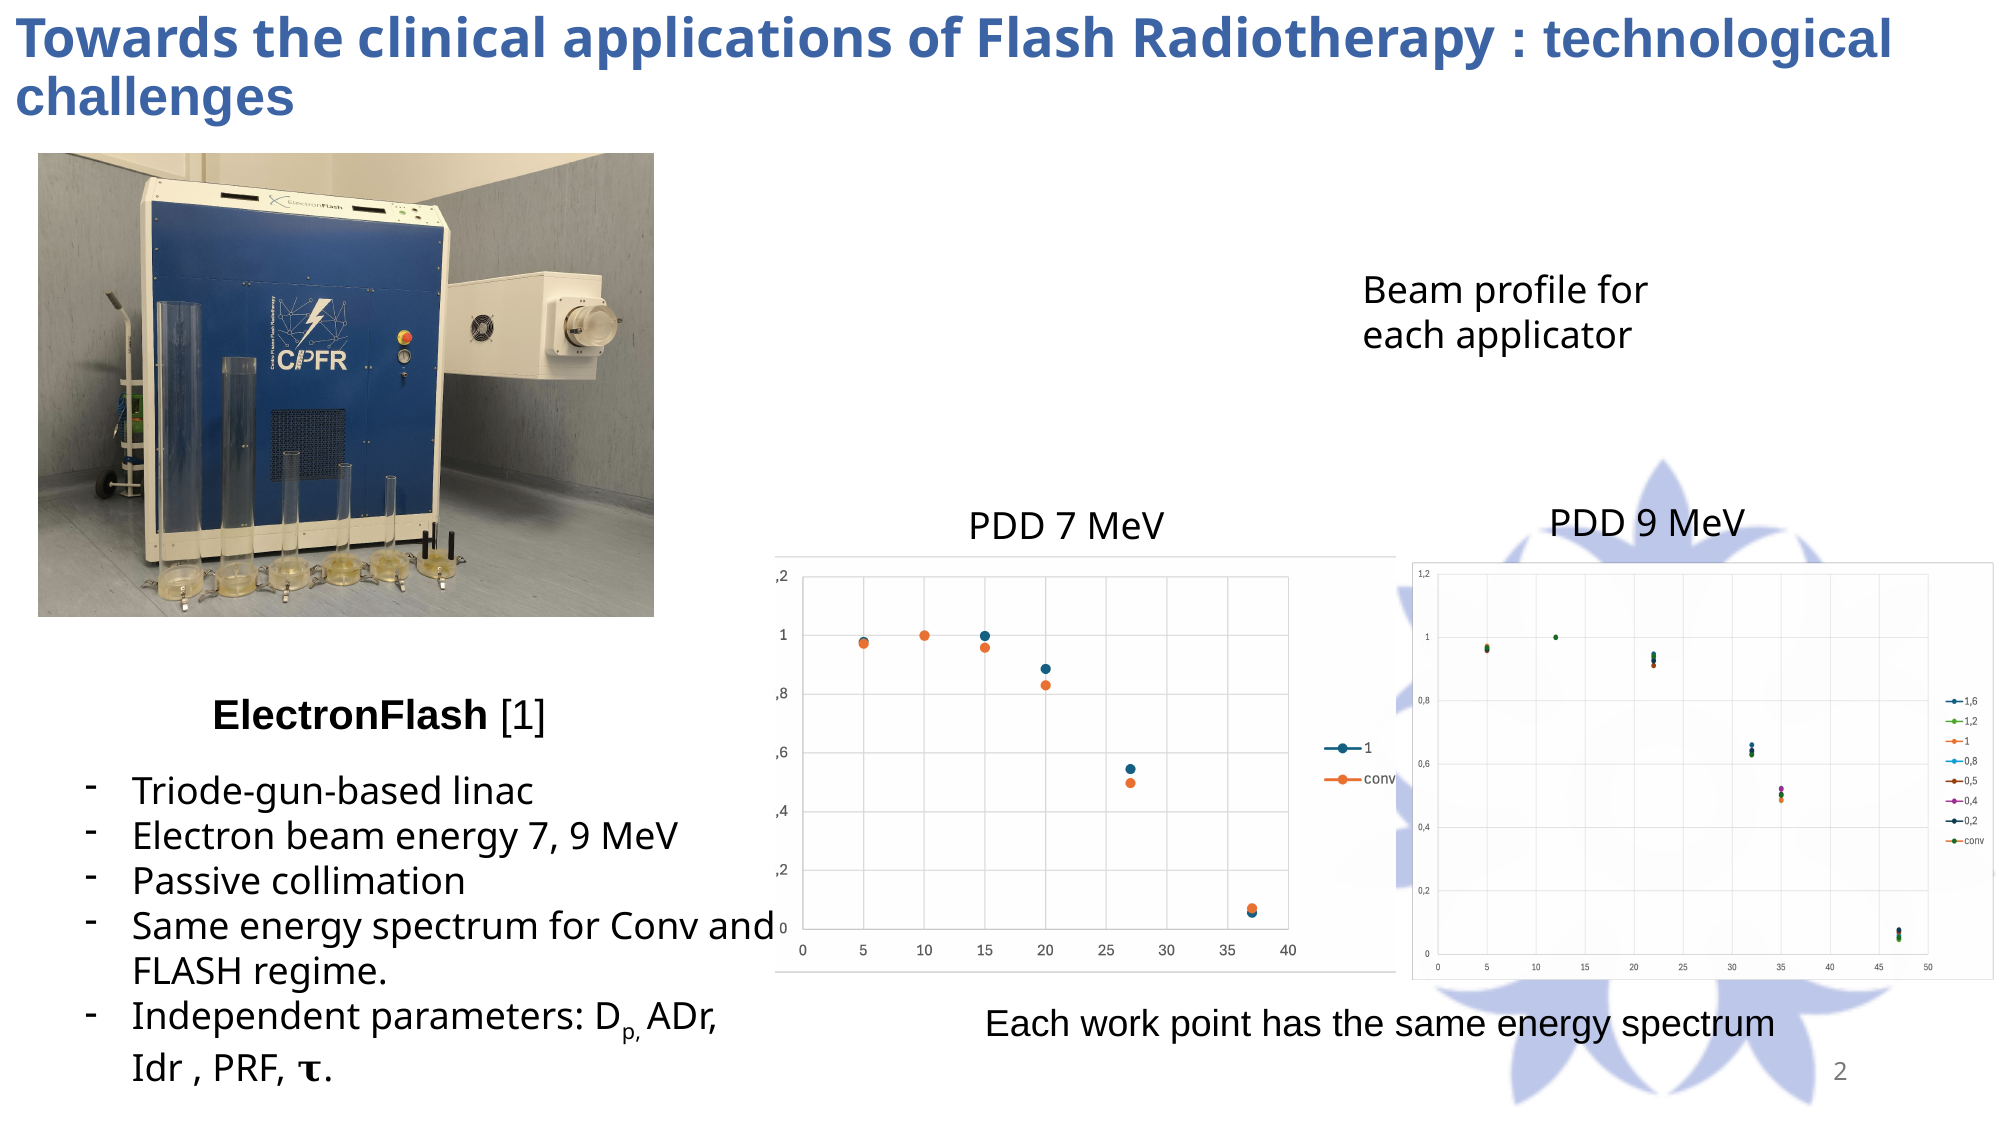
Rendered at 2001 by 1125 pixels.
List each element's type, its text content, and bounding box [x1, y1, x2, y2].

text_box Each work point has the same energy spectrum [970, 991, 1291, 1052]
title Towards the clinical applications of Flash Radiotherapy : technological challenges [0, 0, 2000, 154]
picture [37, 153, 655, 617]
text_box Beam profile for each applicator [1347, 258, 1666, 364]
picture [774, 123, 2000, 1125]
text_box PDD 7 MeV [953, 501, 1218, 554]
text_box Triode-gun-based linac Electron beam energy 7, 9 MeV Passive collimation Same energy spectrum for Conv and FLASH regime. Independent parameters: Dp, ADr, Idr , PRF, 𝛕. [70, 760, 793, 1125]
text_box ElectronFlash [1] [197, 680, 562, 746]
